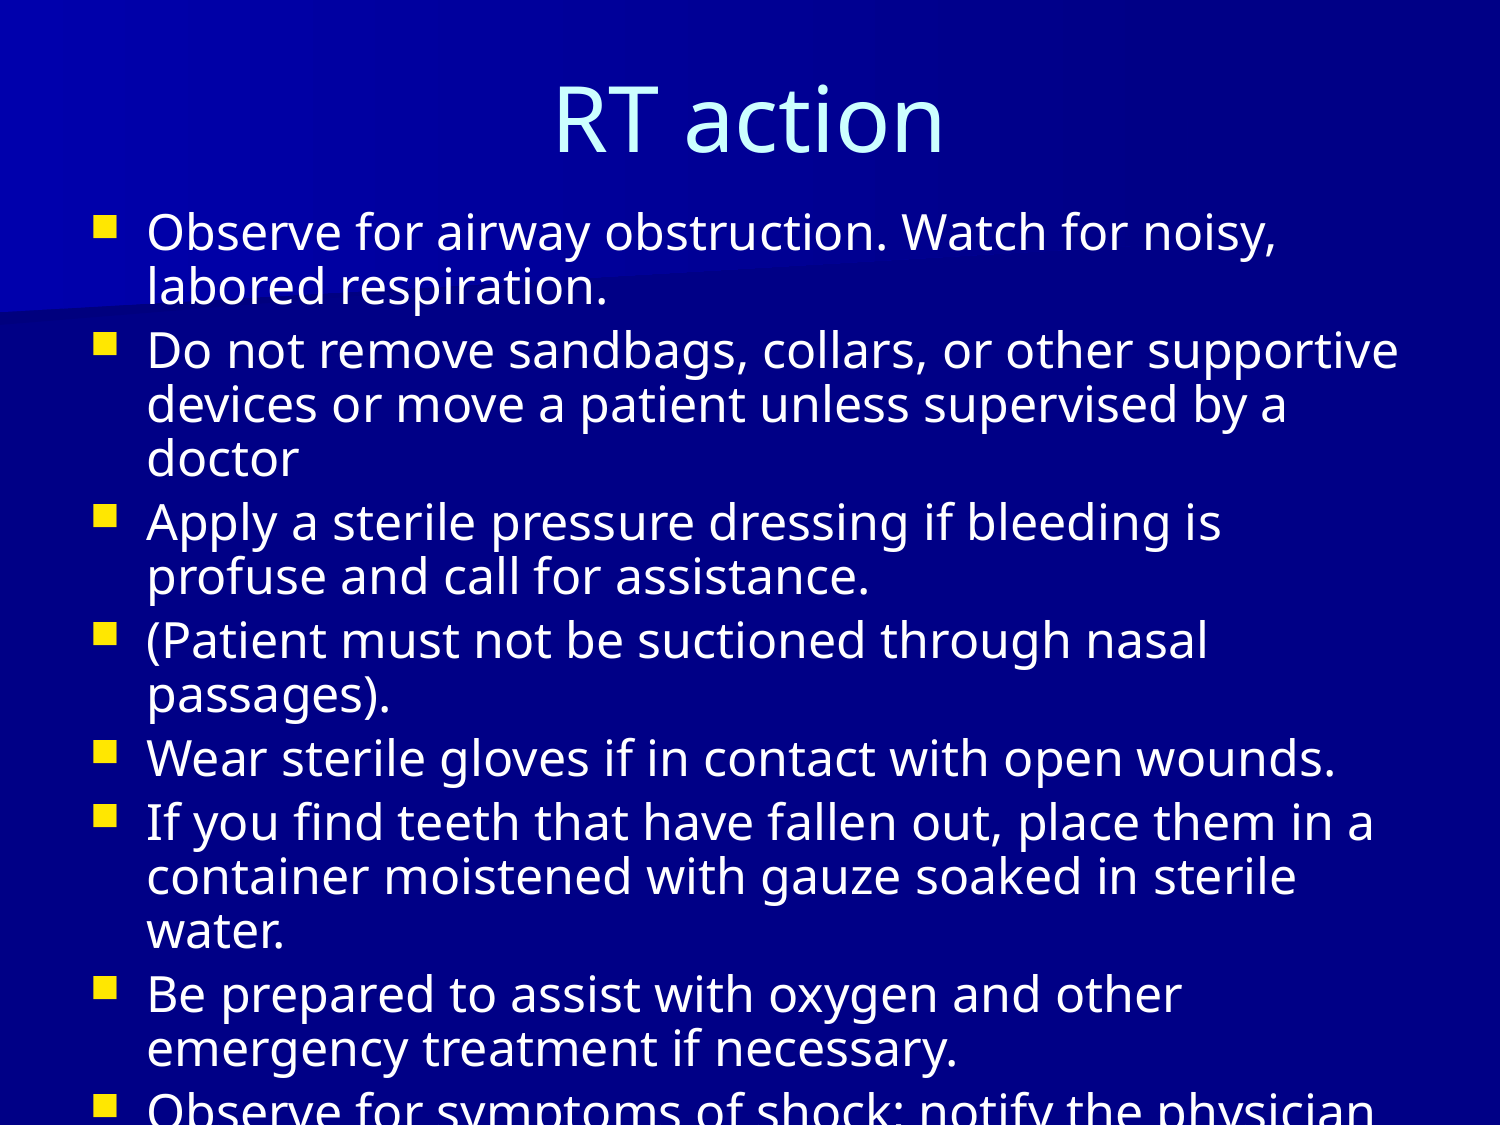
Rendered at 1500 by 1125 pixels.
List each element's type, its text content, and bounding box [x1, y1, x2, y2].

title RT action [74, 44, 1426, 188]
list Observe for airway obstruction. Watch for noisy, labored respiration. Do not remove sandbags, collars, or other supportive devices or move a patient unless supervised by a doctor Apply a sterile pressure dressing if bleeding is profuse and call for assistance. (Patient must not be suctioned through nasal passages). Wear sterile gloves if in contact with open wounds. If you find teeth that have fallen out, place them in a container moistened with gauze soaked in sterile water. Be prepared to assist with oxygen and other emergency treatment if necessary. Observe for symptoms of shock; notify the physician [74, 199, 1426, 1026]
